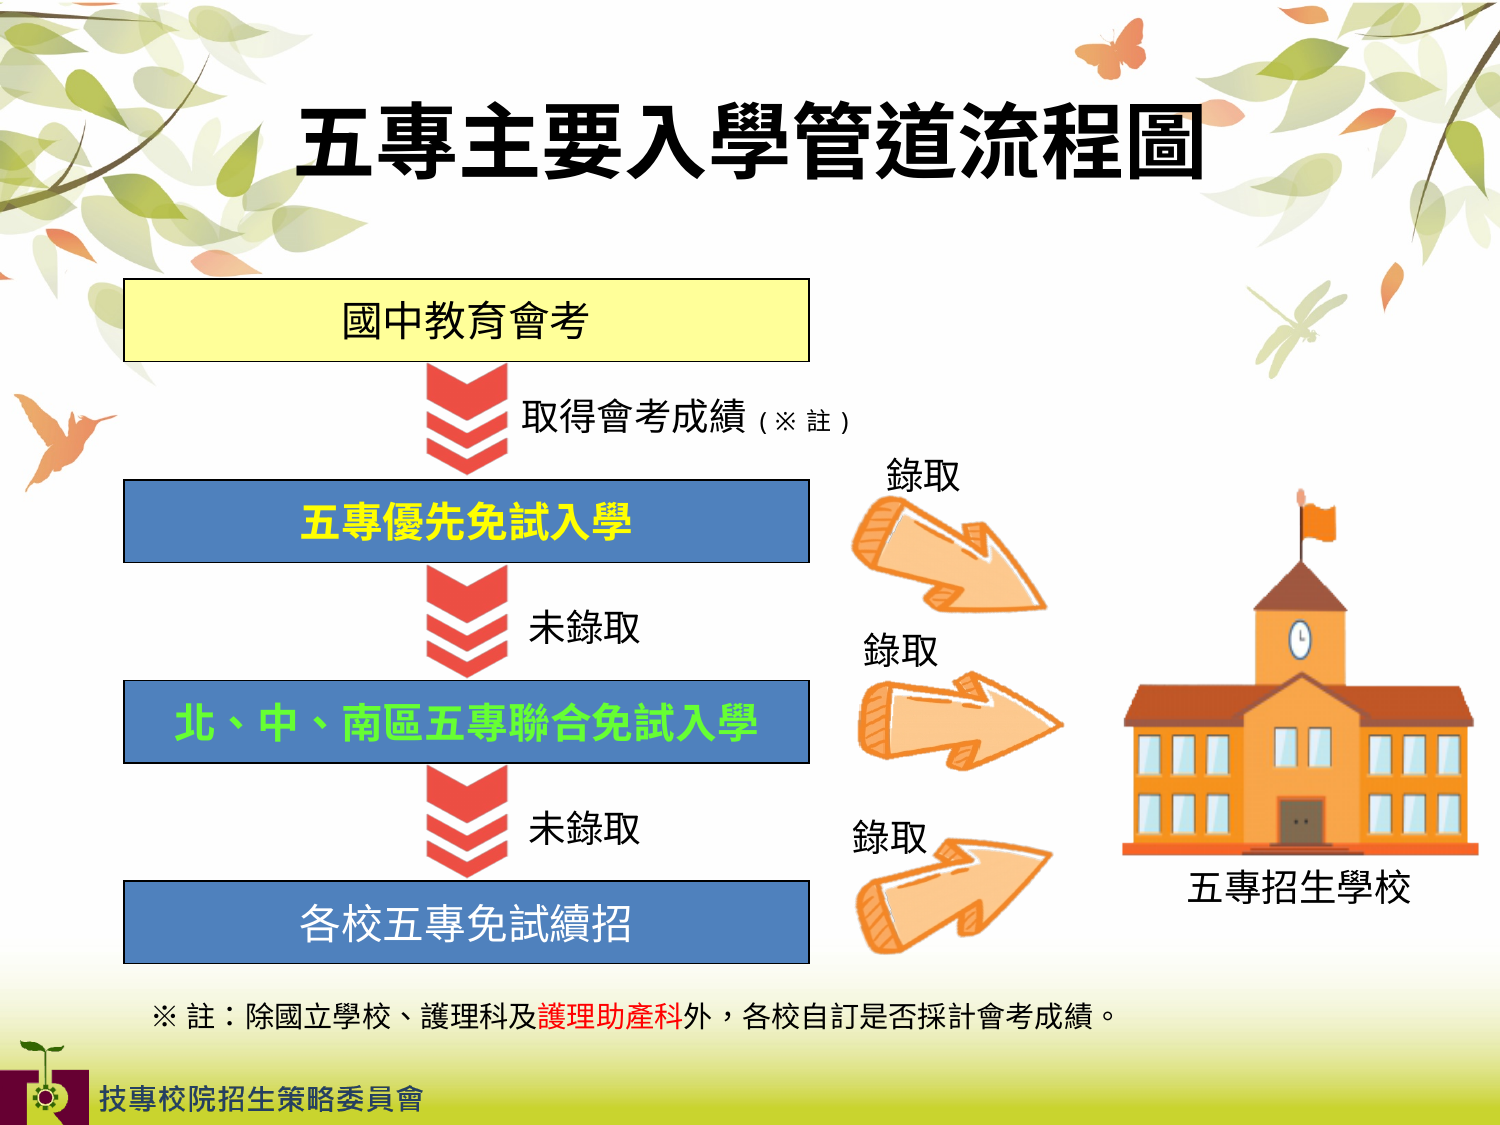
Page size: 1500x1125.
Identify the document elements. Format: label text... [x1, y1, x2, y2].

text_box 未錄取 [532, 596, 776, 657]
text_box 取得會考成績(※註) [532, 385, 868, 446]
picture [0, 0, 1500, 1125]
text_box 五專優先免試入學 [123, 479, 776, 563]
text_box ※註：除國立學校、護理科及護理助產科外，各校自訂是否採計會考成績。 [135, 991, 1014, 1042]
title 五專主要入學管道流程圖 [29, 45, 1471, 233]
text_box 未錄取 [532, 797, 774, 858]
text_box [1020, 368, 1500, 1041]
text_box 國中教育會考 [123, 278, 809, 362]
text_box 北、中、南區五專聯合免試入學 [123, 680, 784, 764]
text_box 各校五專免試續招 [123, 881, 774, 964]
